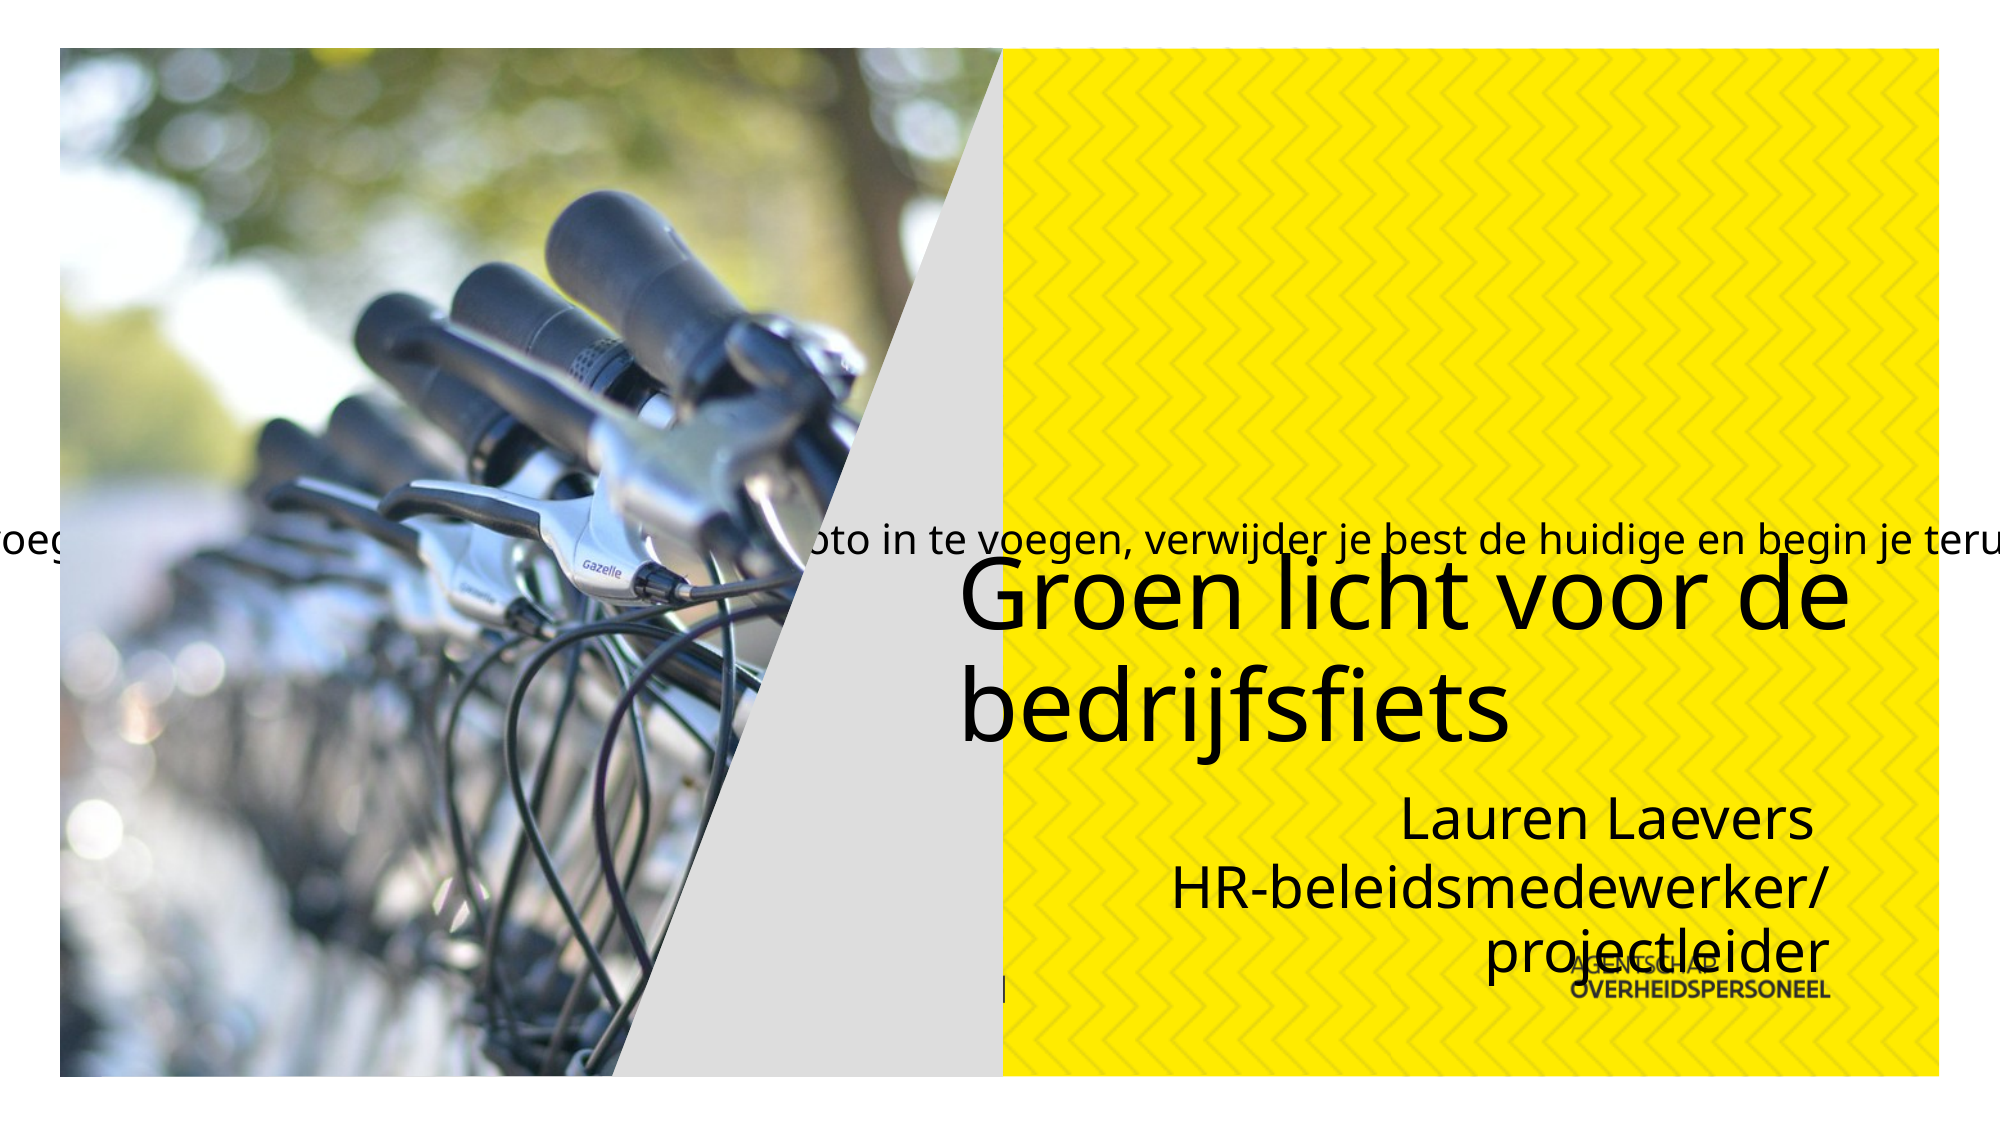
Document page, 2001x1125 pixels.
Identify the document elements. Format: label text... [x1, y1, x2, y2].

subtitle Lauren Laevers HR-beleidsmedewerker/ projectleider [1004, 789, 1831, 842]
title Groen licht voor de bedrijfsfiets [1004, 327, 1911, 762]
picture [59, 47, 1939, 1078]
